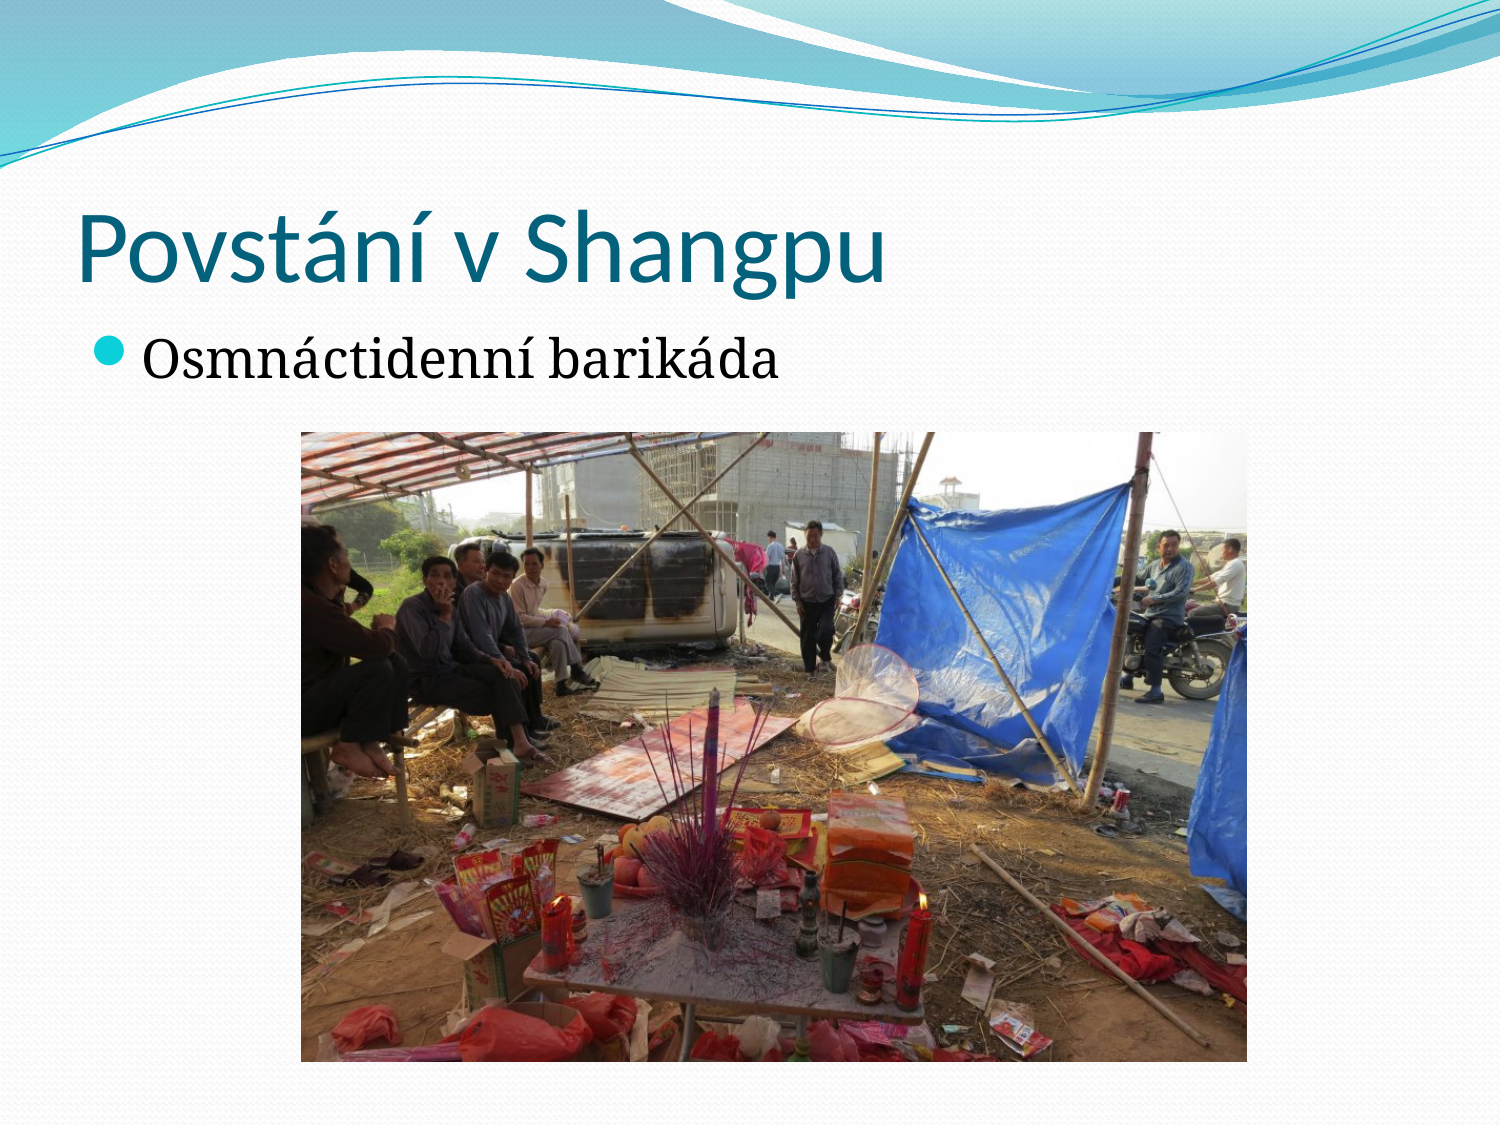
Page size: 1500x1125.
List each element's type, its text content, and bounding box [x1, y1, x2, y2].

picture [300, 432, 1247, 1062]
title Povstání v Shangpu [75, 115, 1425, 303]
list Osmnáctidenní barikáda [75, 317, 1425, 1038]
